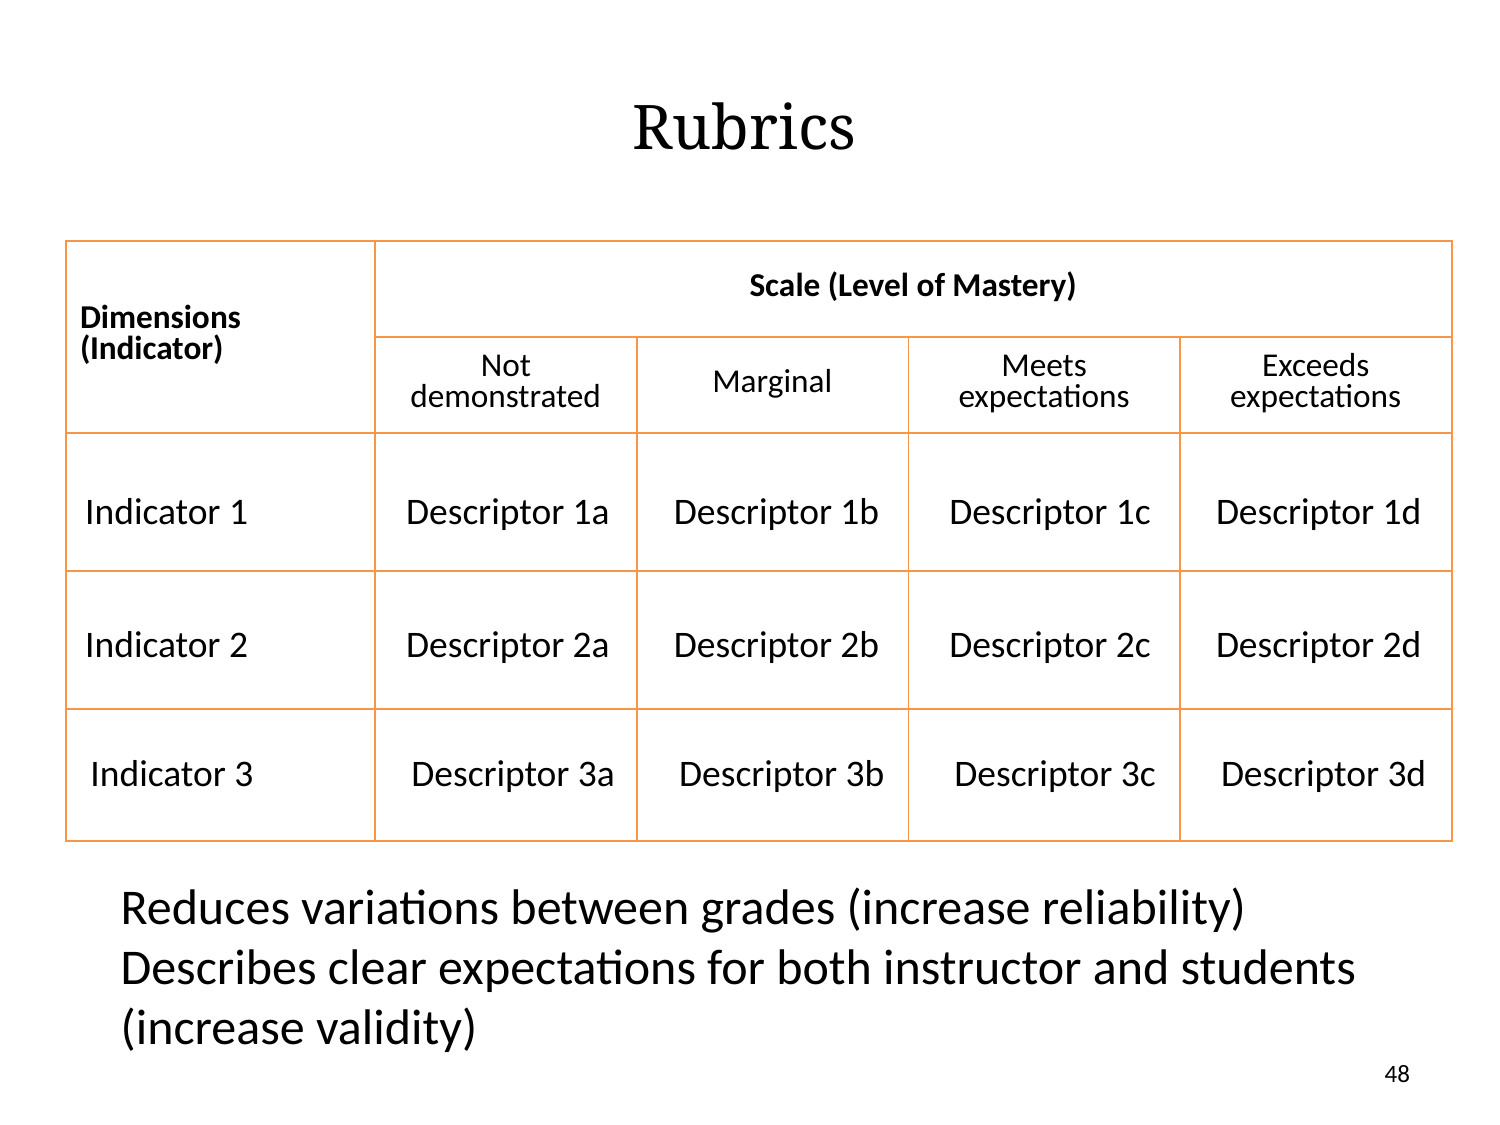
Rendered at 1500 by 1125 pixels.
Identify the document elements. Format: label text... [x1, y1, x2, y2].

text_box Indicator 3 [76, 746, 268, 802]
table_cell Meets expectations [909, 338, 1179, 432]
text_box Descriptor 2b [660, 617, 894, 673]
text_box Descriptor 2c [935, 617, 1165, 673]
table_cell [67, 434, 374, 570]
slide_number 48 [1074, 1042, 1425, 1103]
text_box Descriptor 2a [392, 617, 624, 673]
text_box Indicator 1 [71, 484, 262, 540]
text_box Descriptor 1c [935, 484, 1165, 540]
table_cell [909, 710, 1179, 840]
table_cell [909, 572, 1179, 708]
table_cell [638, 710, 908, 840]
text_box Descriptor 2d [1202, 617, 1436, 673]
table_cell [1181, 710, 1451, 840]
text_box Reduces variations between grades (increase reliability) Describes clear expectations for both instructor and students (increase validity) [107, 868, 1420, 1002]
table_cell [1181, 434, 1451, 570]
table_cell [376, 572, 636, 708]
text_box Descriptor 3b [665, 746, 899, 802]
text_box Descriptor 1a [392, 484, 624, 540]
table_header Dimensions (Indicator) [67, 242, 374, 432]
table_cell Not demonstrated [376, 338, 636, 432]
table_cell [67, 710, 374, 840]
text_box Descriptor 3a [397, 746, 629, 802]
text_box Indicator 2 [71, 617, 262, 673]
table_header Scale (Level of Mastery) [376, 242, 1451, 336]
table_cell [1181, 572, 1451, 708]
text_box Descriptor 3d [1207, 746, 1441, 802]
table_cell [67, 572, 374, 708]
table_cell [376, 710, 636, 840]
table_cell [638, 434, 908, 570]
text_box Descriptor 1d [1202, 484, 1436, 540]
table_cell Exceeds expectations [1181, 338, 1451, 432]
text_box Descriptor 1b [660, 484, 894, 540]
title Rubrics [69, 80, 1420, 170]
table_cell [909, 434, 1179, 570]
table_cell [376, 434, 636, 570]
table_cell [638, 572, 908, 708]
table_cell Marginal [638, 338, 908, 432]
text_box Descriptor 3c [940, 746, 1170, 802]
